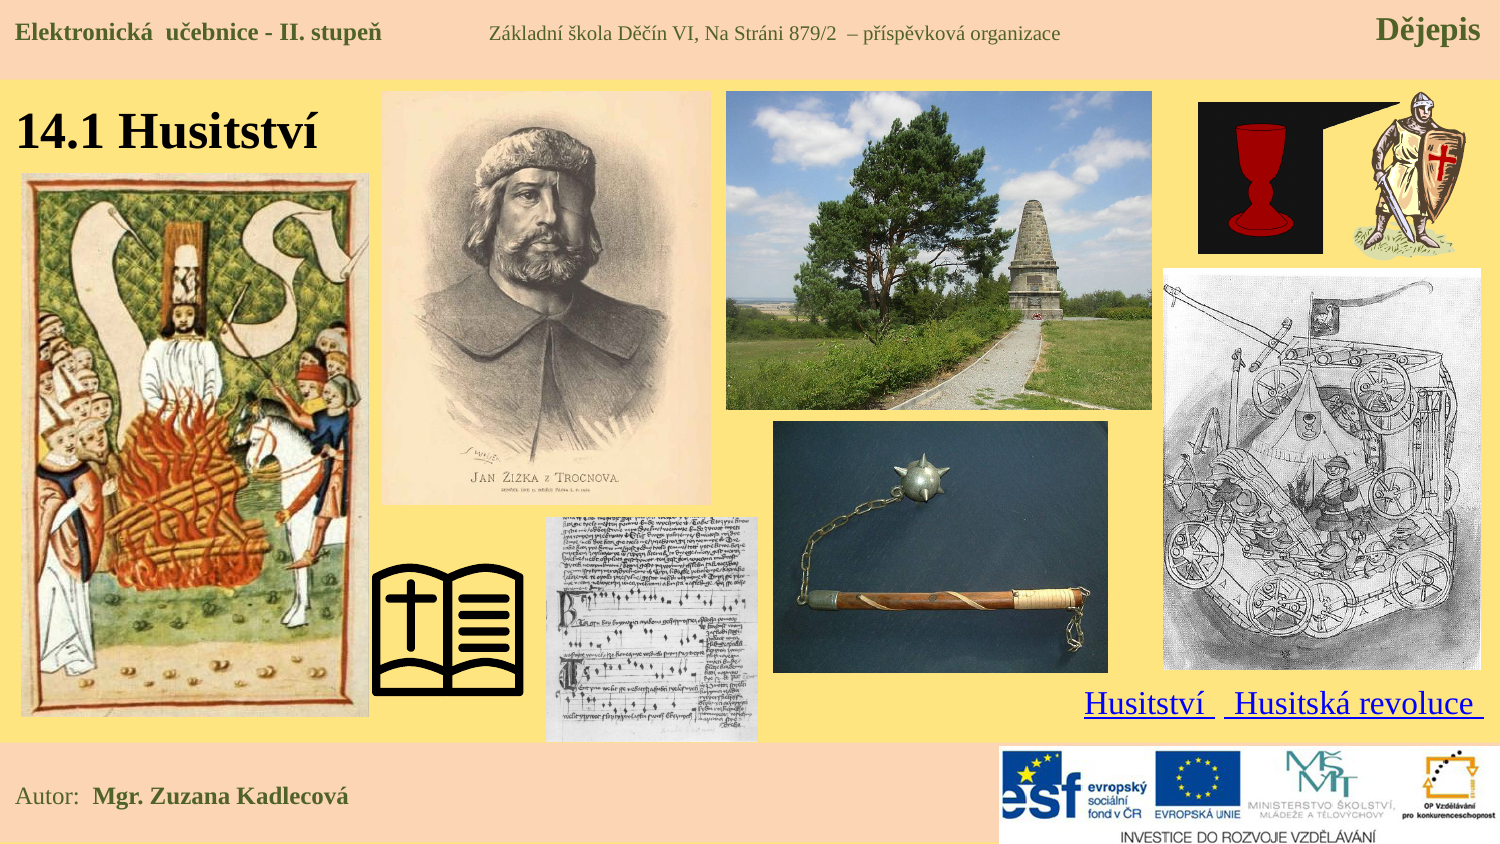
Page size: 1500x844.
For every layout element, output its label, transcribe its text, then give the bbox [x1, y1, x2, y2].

picture [726, 90, 1152, 410]
title 14.1 Husitství [0, 80, 721, 178]
picture [371, 563, 524, 697]
text_box Autor: Mgr. Zuzana Kadlecová [0, 742, 1500, 843]
picture [1163, 90, 1481, 671]
picture [381, 90, 711, 505]
text_box Husitství [1069, 669, 1208, 730]
text_box Husitská revoluce [1208, 669, 1500, 730]
picture [21, 173, 370, 718]
picture [773, 421, 1108, 673]
picture [545, 517, 759, 743]
text_box Elektronická učebnice - II. stupeň Základní škola Děčín VI, Na Stráni 879/2 – příspěvková organizace Dějepis [0, 0, 1500, 80]
picture [998, 746, 1500, 844]
